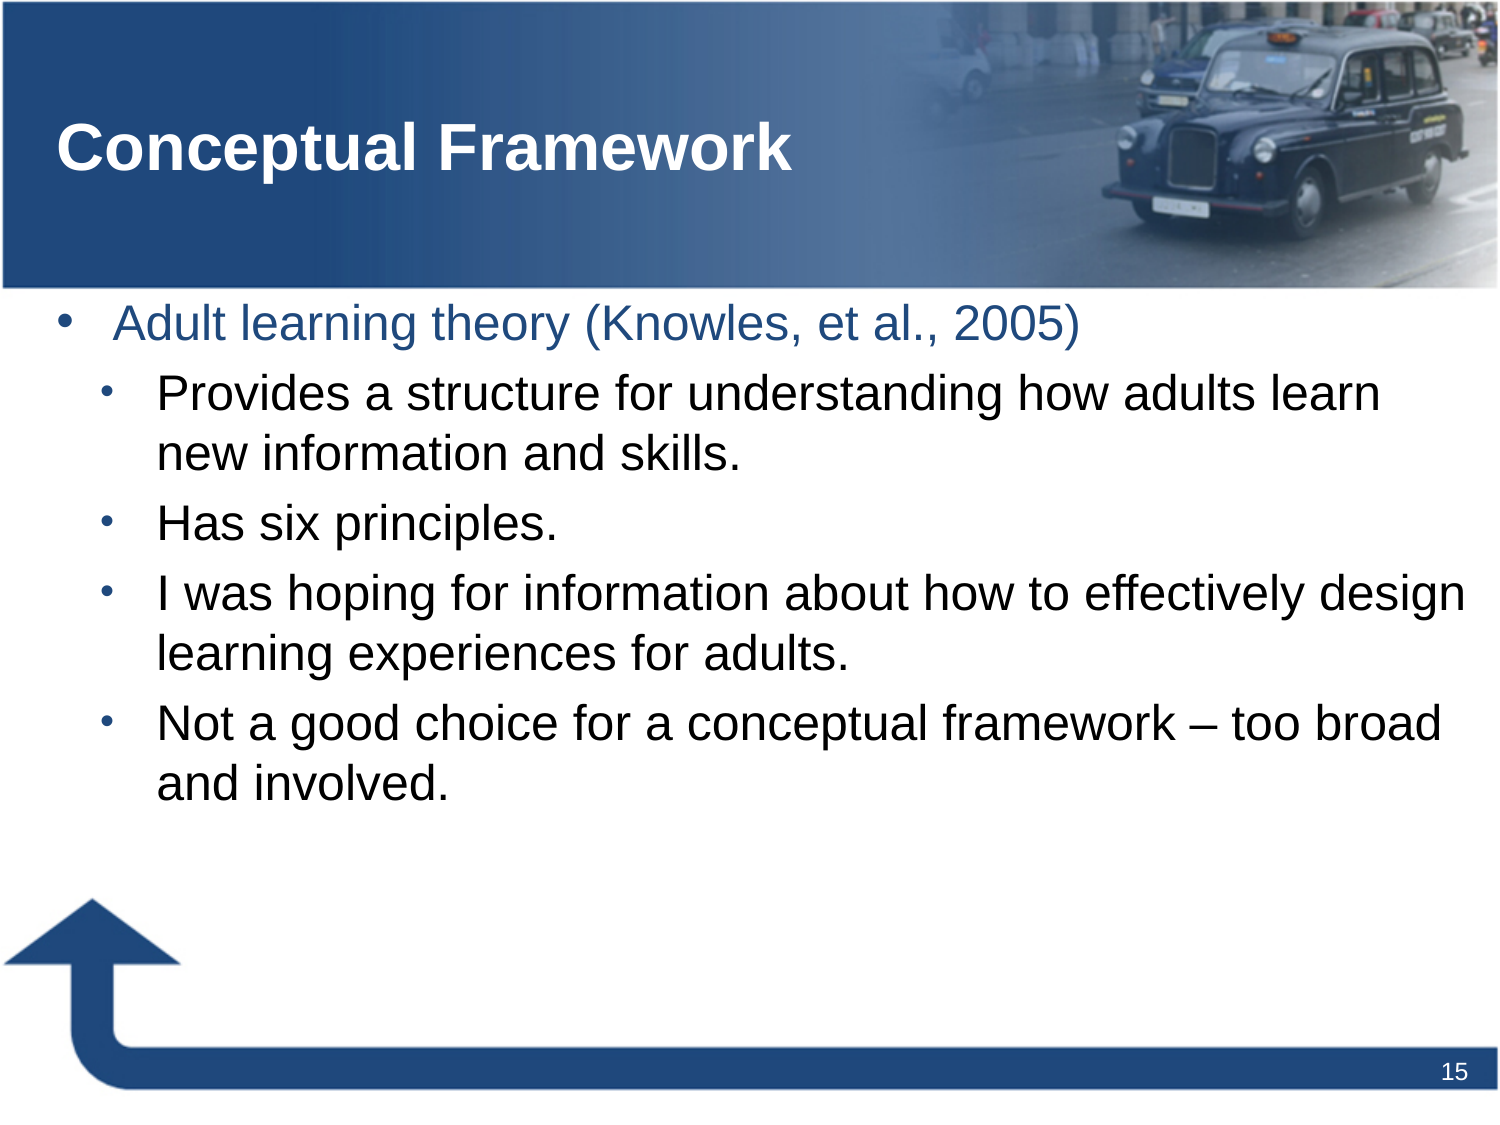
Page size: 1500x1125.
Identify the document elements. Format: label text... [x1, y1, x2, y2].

title Conceptual Framework [56, 55, 1500, 231]
picture [0, 0, 1500, 1125]
slide_number 15 [1391, 1040, 1484, 1100]
list Adult learning theory (Knowles, et al., 2005) Provides a structure for understanding how adults learn new information and skills. Has six principles. I was hoping for information about how to effectively design learning experiences for adults. Not a good choice for a conceptual framework – too broad and involved. [56, 230, 1485, 1041]
